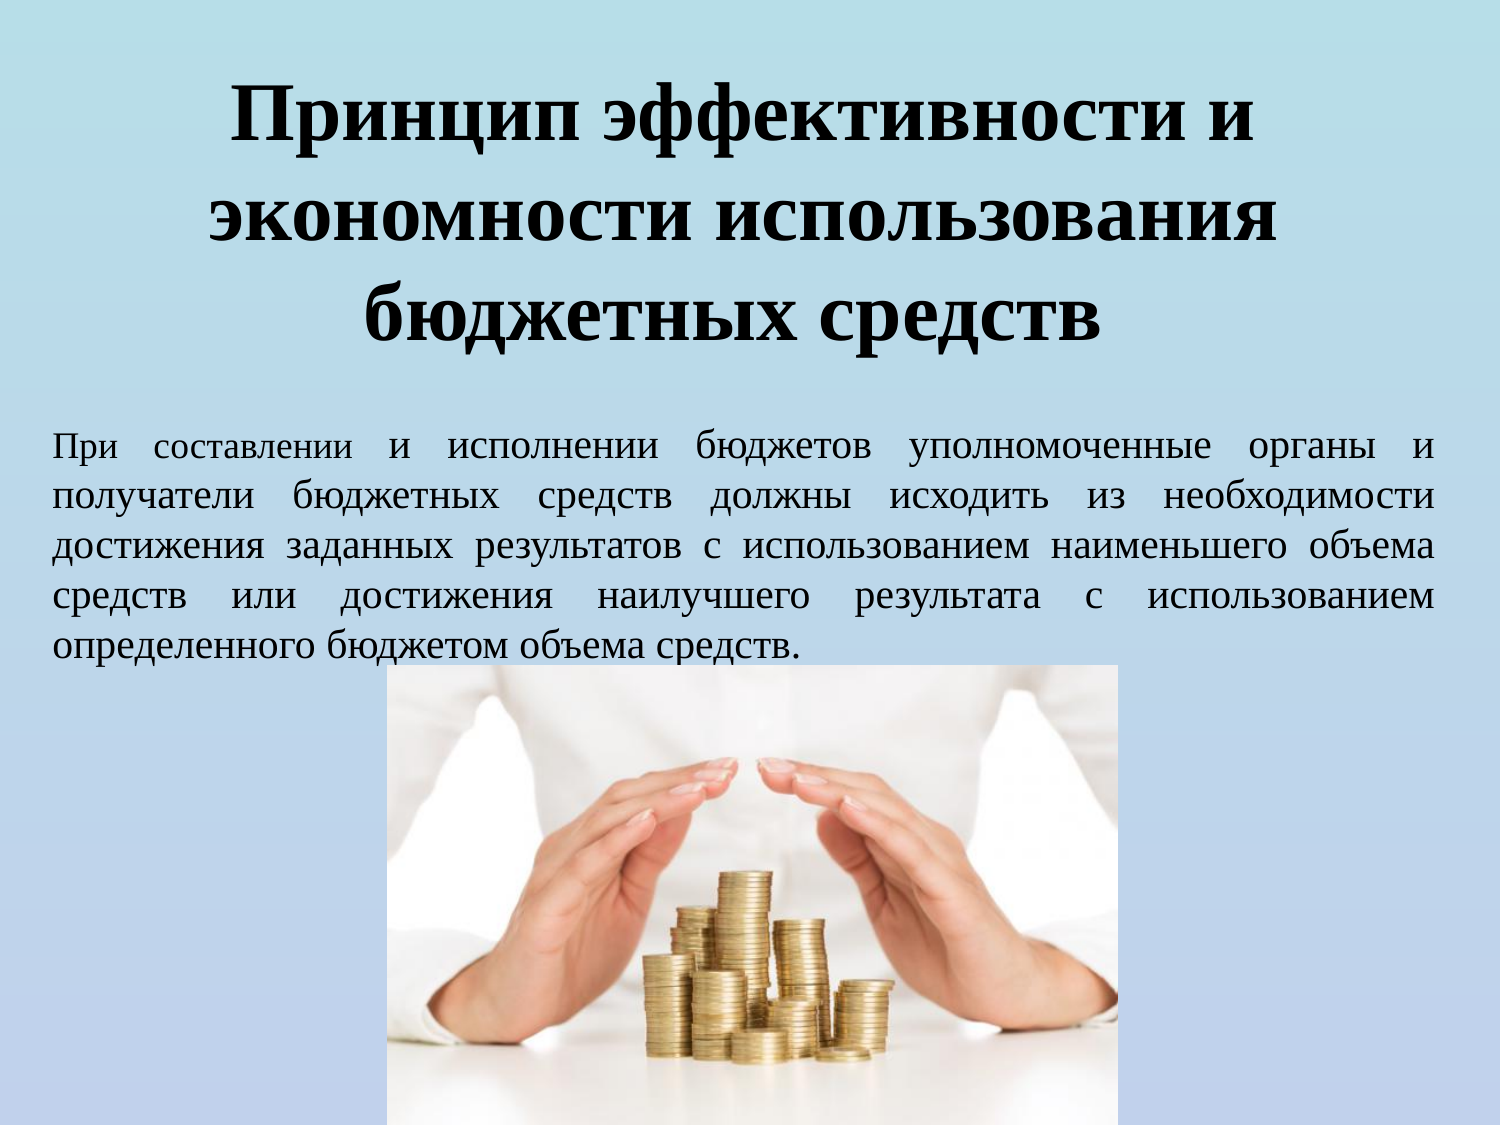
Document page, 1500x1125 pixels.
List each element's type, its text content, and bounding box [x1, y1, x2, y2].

picture [387, 665, 1118, 1125]
text_box Принцип эффективности и экономности использования бюджетных средств При составлении и исполнении бюджетов уполномоченные органы и получатели бюджетных средств должны исходить из необходимости достижения заданных результатов с использованием наименьшего объема средств или достижения наилучшего результата с использованием определенного бюджетом объема средств. [37, 49, 1450, 675]
